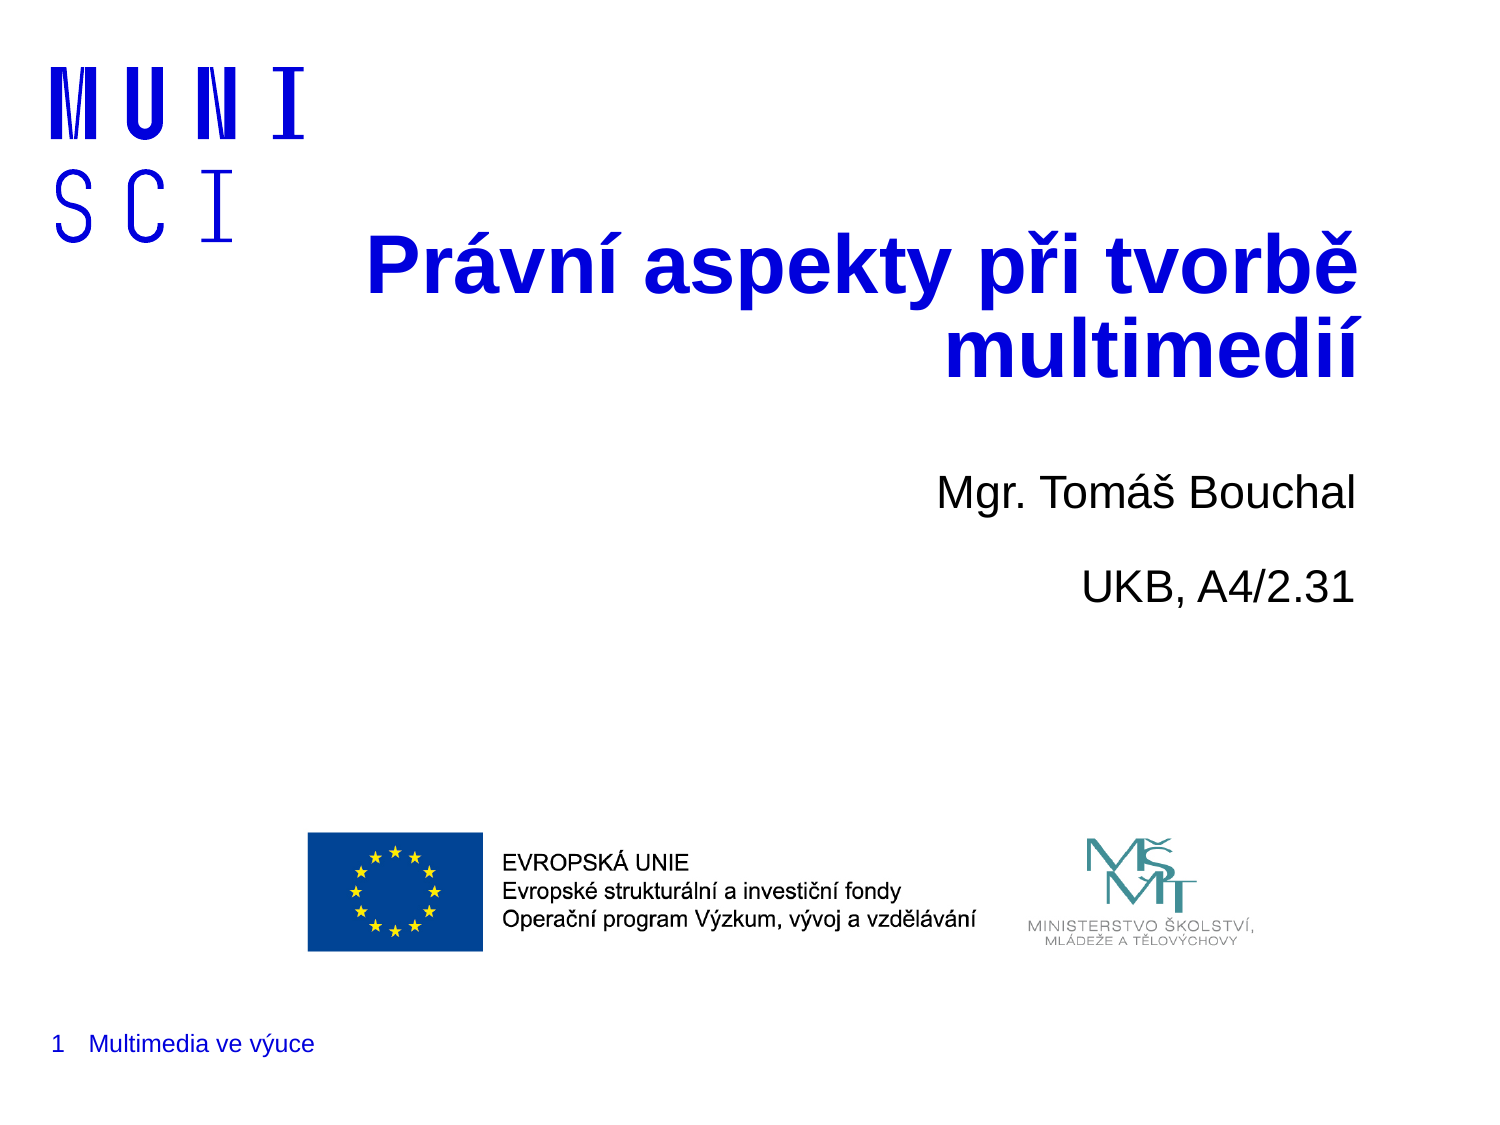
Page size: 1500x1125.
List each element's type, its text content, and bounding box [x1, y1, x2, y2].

text_box Právní aspekty při tvorbě multimedií [100, 219, 1376, 456]
picture [248, 773, 1313, 1011]
text_box UKB, A4/2.31 [321, 548, 1372, 833]
slide_number 1 [50, 1021, 82, 1063]
text_box Mgr. Tomáš Bouchal [321, 454, 1372, 526]
footer Multimedia ve výuce [88, 1021, 1063, 1063]
